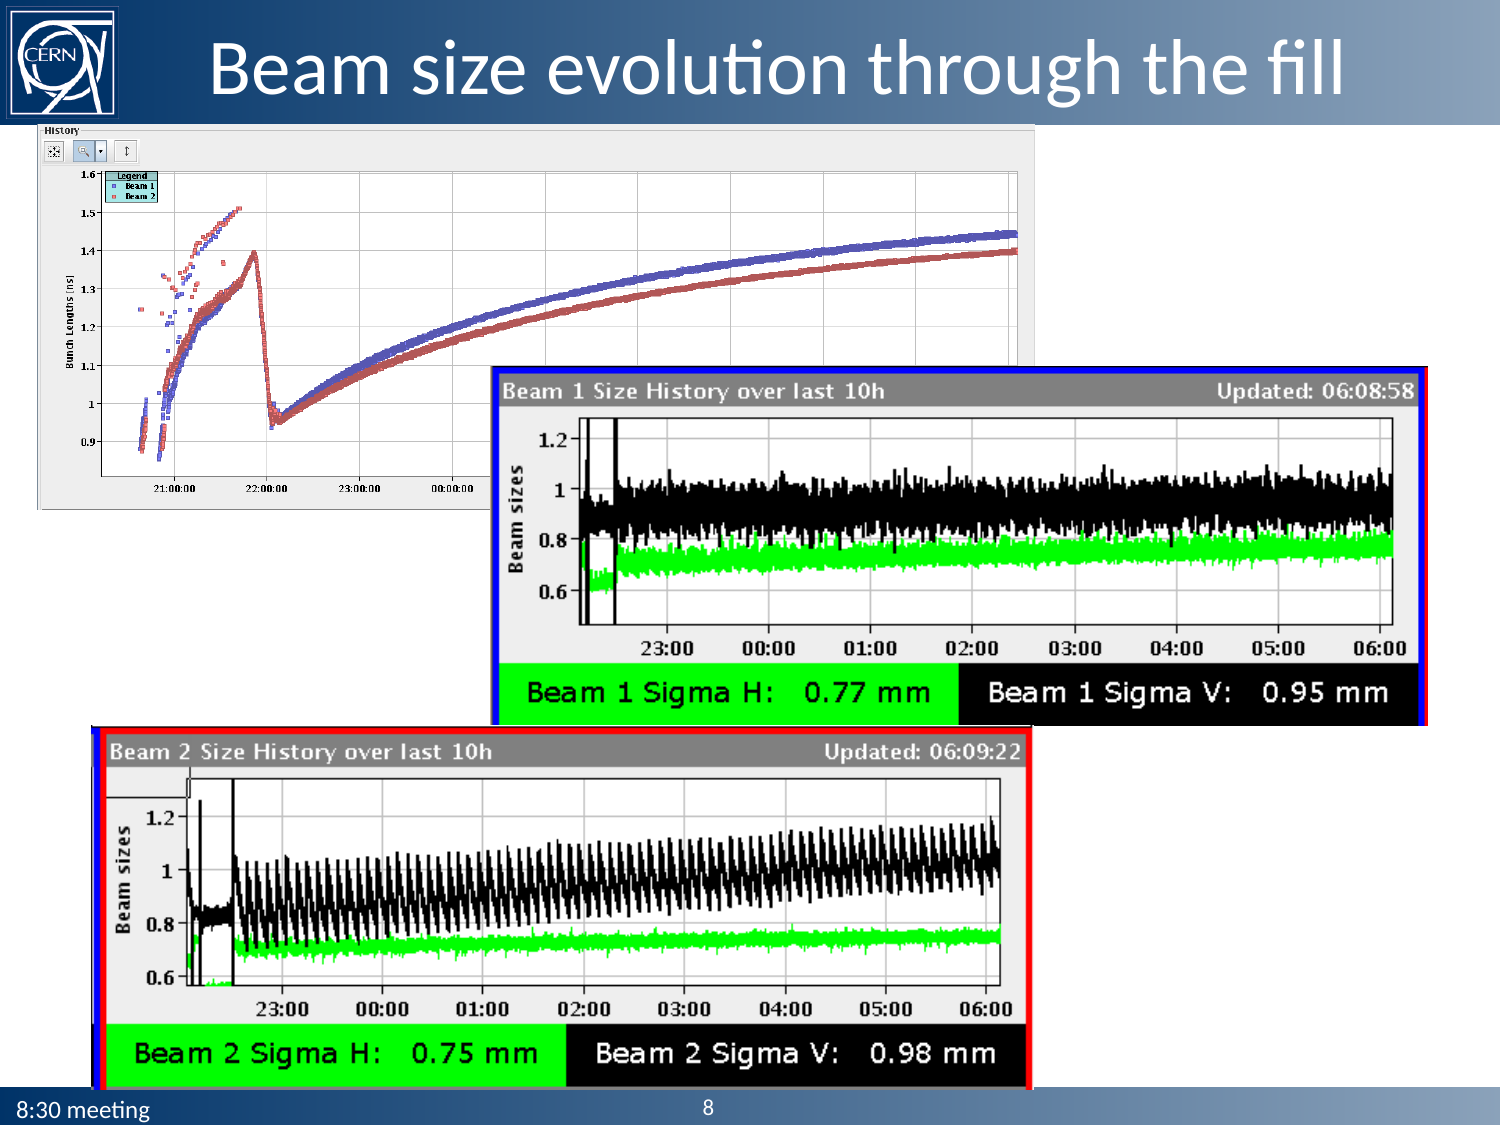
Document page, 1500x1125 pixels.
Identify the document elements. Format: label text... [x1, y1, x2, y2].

footer 8:30 meeting [0, 1093, 597, 1125]
title Beam size evolution through the fill [124, 0, 1363, 126]
slide_number 8 [687, 1099, 876, 1125]
picture [37, 124, 1428, 1090]
picture [6, 6, 119, 119]
